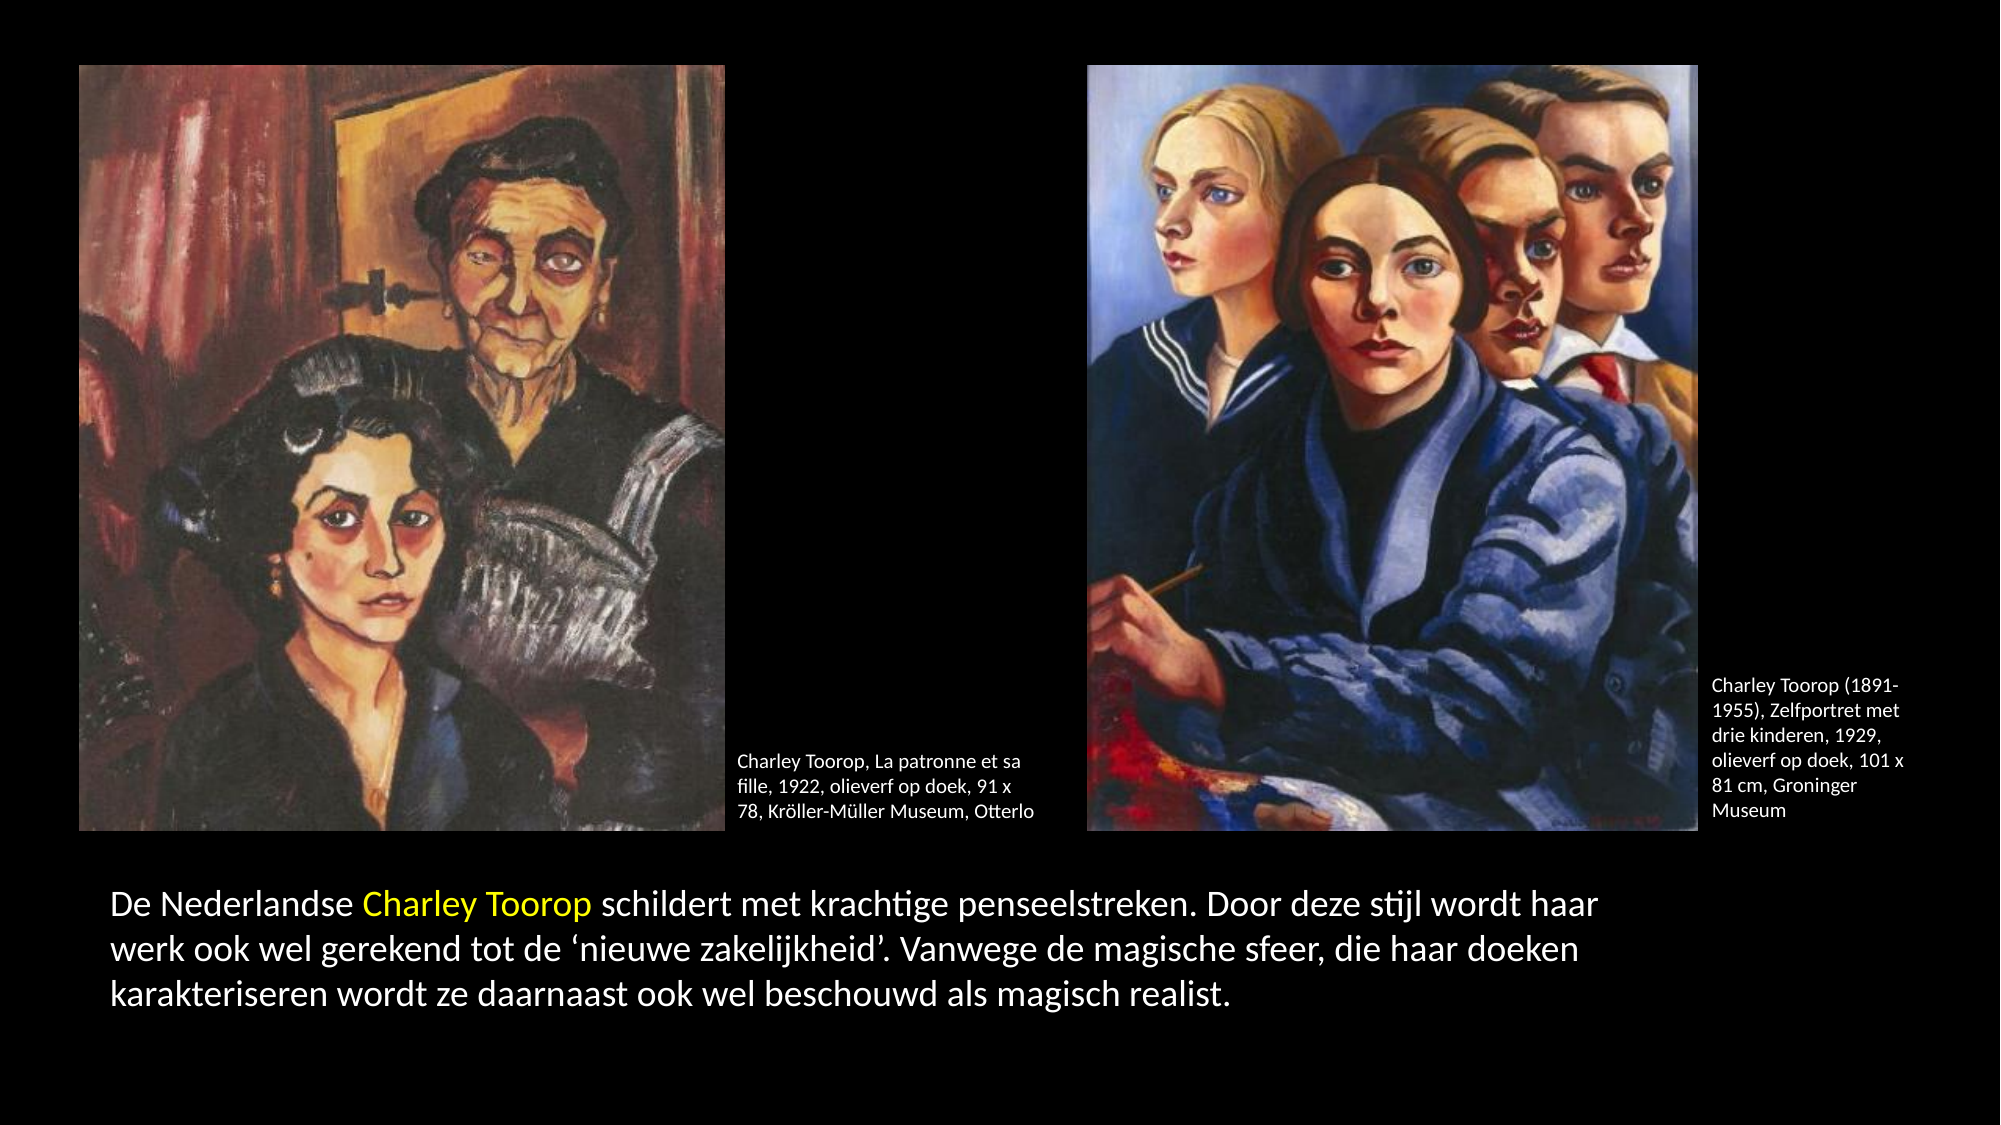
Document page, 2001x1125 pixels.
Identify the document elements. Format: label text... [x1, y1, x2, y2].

picture [1087, 64, 1698, 832]
text_box Charley Toorop, La patronne et sa fille, 1922, olieverf op doek, 91 x 78, Kröller-Müller Museum, Otterlo [729, 740, 1054, 830]
text_box De Nederlandse Charley Toorop schildert met krachtige penseelstreken. Door deze stijl wordt haar werk ook wel gerekend tot de ‘nieuwe zakelijkheid’. Vanwege de magische sfeer, die haar doeken karakteriseren wordt ze daarnaast ook wel beschouwd als magisch realist. [95, 871, 1631, 1022]
text_box Charley Toorop (1891-1955), Zelfportret met drie kinderen, 1929, olieverf op doek, 101 x 81 cm, Groninger Museum [1701, 664, 1925, 829]
picture [79, 64, 725, 832]
